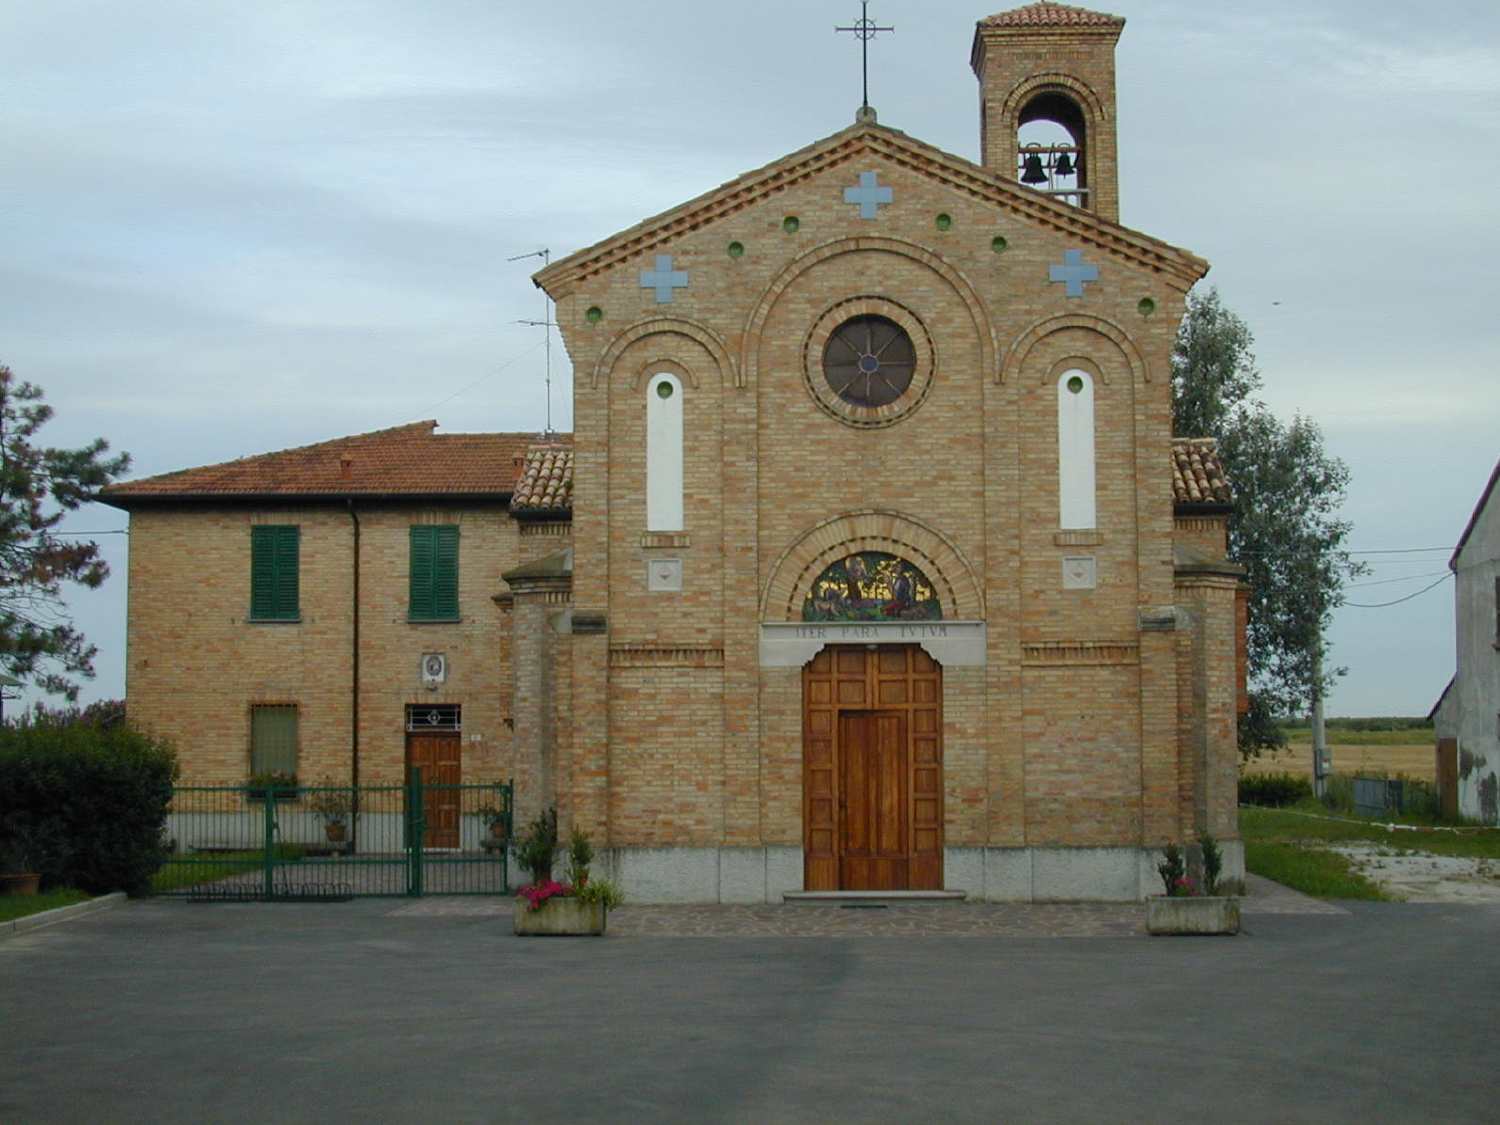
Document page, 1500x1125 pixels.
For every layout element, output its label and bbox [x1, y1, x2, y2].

list [0, 0, 1500, 1125]
